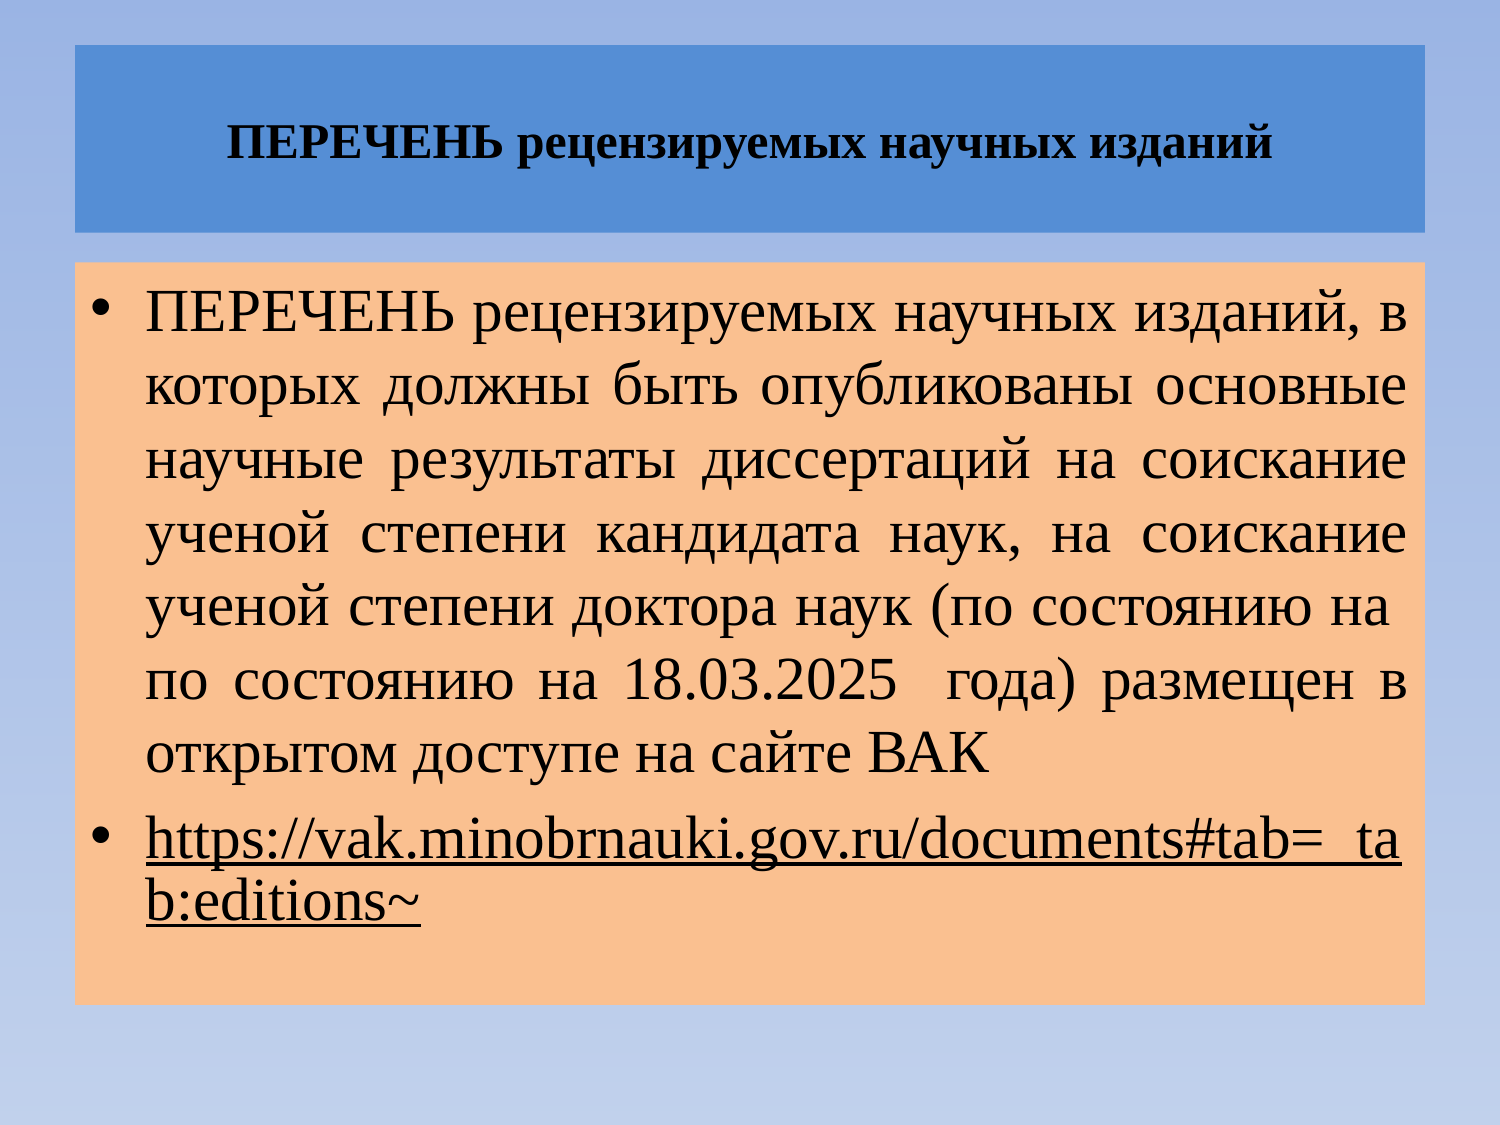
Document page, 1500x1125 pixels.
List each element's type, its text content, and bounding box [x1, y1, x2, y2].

list ПЕРЕЧЕНЬ рецензируемых научных изданий, в которых должны быть опубликованы основные научные результаты диссертаций на соискание ученой степени кандидата наук, на соискание ученой степени доктора наук (по состоянию на по состоянию на 18.03.2025 года) размещен в открытом доступе на сайте ВАК https://vak.minobrnauki.gov.ru/documents#tab=_tab:editions~ [75, 262, 1425, 1005]
title ПЕРЕЧЕНЬ рецензируемых научных изданий [75, 45, 1425, 233]
